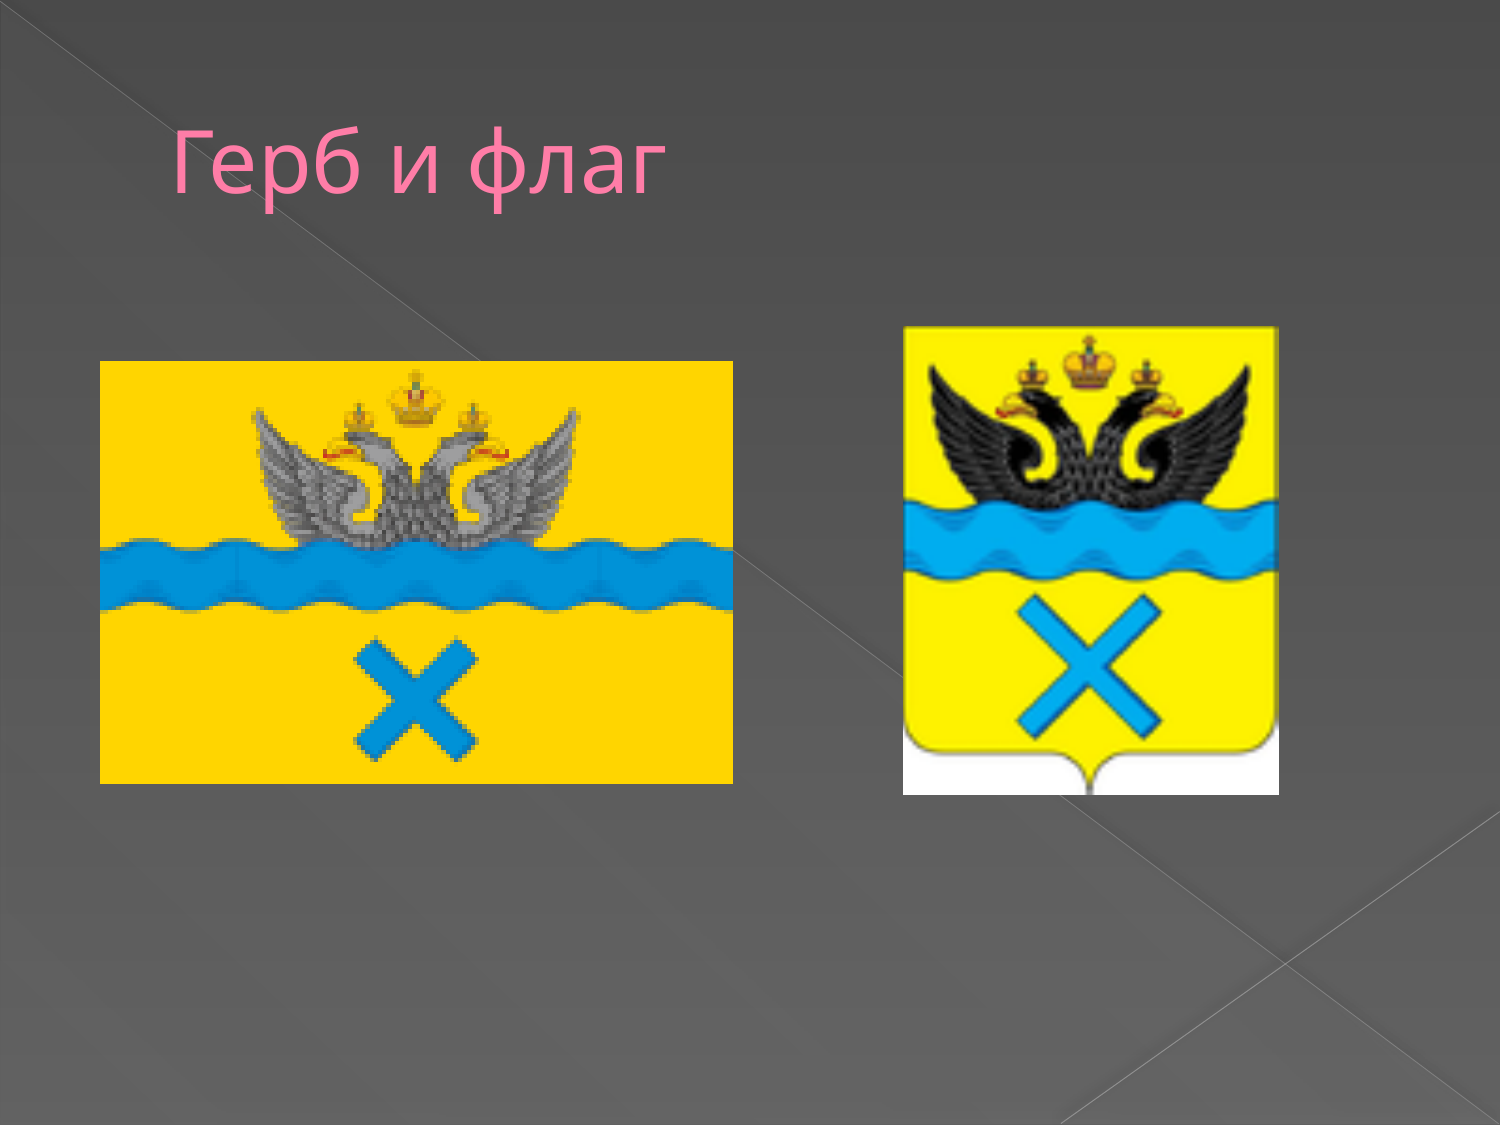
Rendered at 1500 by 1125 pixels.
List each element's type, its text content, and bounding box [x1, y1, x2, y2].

title Герб и флаг [75, 43, 1425, 274]
picture [903, 326, 1279, 795]
picture [100, 361, 733, 554]
picture [100, 590, 733, 784]
